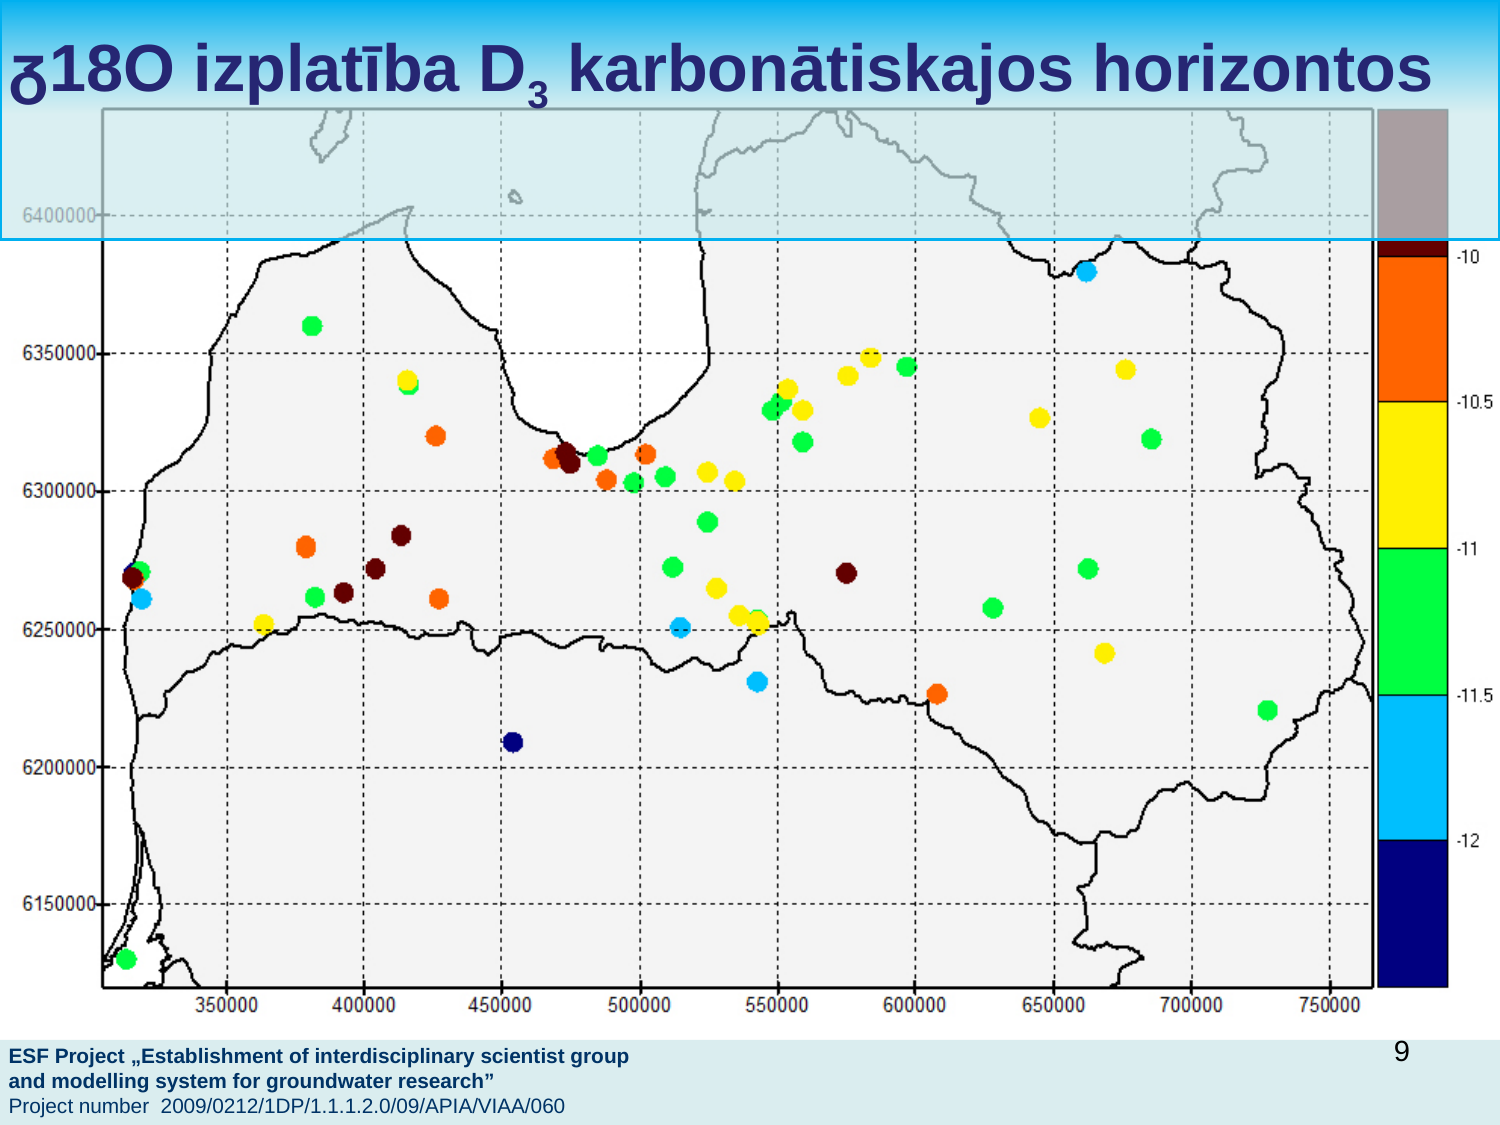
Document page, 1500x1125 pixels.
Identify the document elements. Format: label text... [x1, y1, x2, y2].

slide_number 9 [1074, 1044, 1425, 1103]
text_box [0, 0, 1500, 240]
text_box [1294, 1039, 1500, 1125]
text_box ᵹ18O izplatība D3 karbonātiskajos horizontos [0, 17, 1492, 85]
text_box ESF Project „Establishment of interdisciplinary scientist group and modelling system for groundwater research” Project number 2009/0212/1DP/1.1.1.2.0/09/APIA/VIAA/060 [0, 1043, 1294, 1125]
picture [0, 242, 1494, 1036]
picture [3, 85, 1494, 237]
